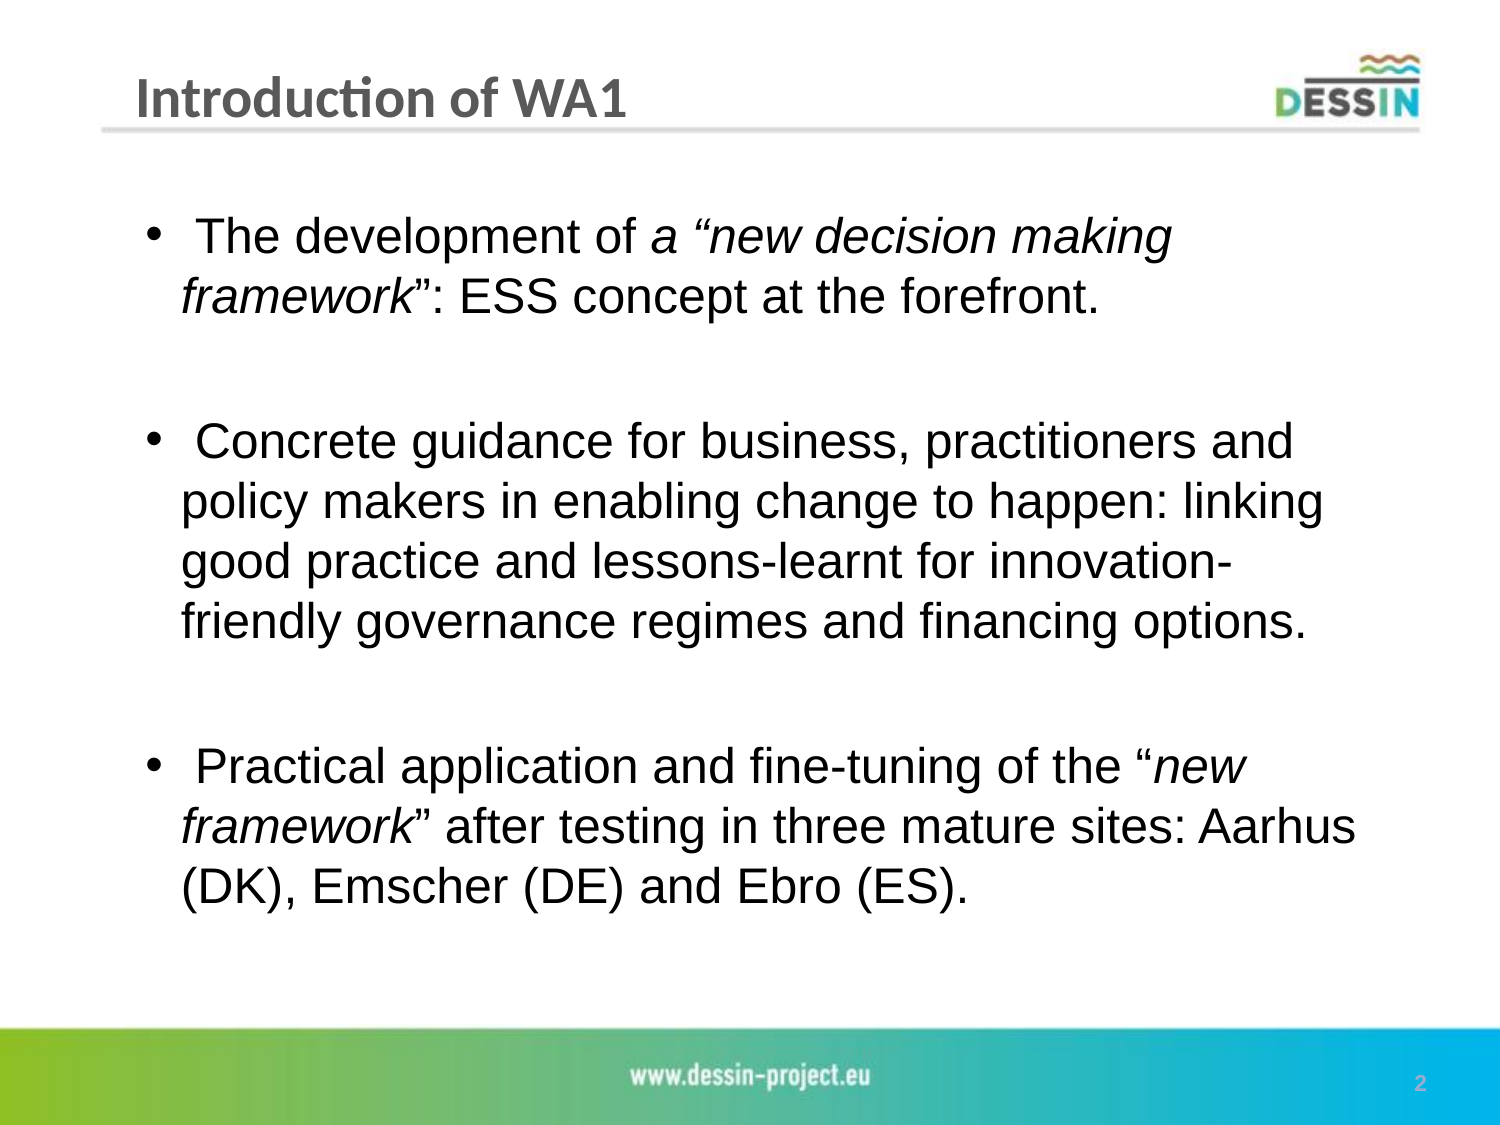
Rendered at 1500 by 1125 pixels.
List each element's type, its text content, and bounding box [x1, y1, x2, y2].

text_box Introduction of WA1 [120, 51, 1483, 137]
text_box [72, 30, 1075, 135]
slide_number 2 [1367, 1060, 1428, 1104]
text_box The development of a “new decision making framework”: ESS concept at the forefront. Concrete guidance for business, practitioners and policy makers in enabling change to happen: linking good practice and lessons-learnt for innovation-friendly governance regimes and financing options. Practical application and fine-tuning of the “new framework” after testing in three mature sites: Aarhus (DK), Emscher (DE) and Ebro (ES). [91, 196, 1409, 922]
picture [0, 0, 1500, 1125]
